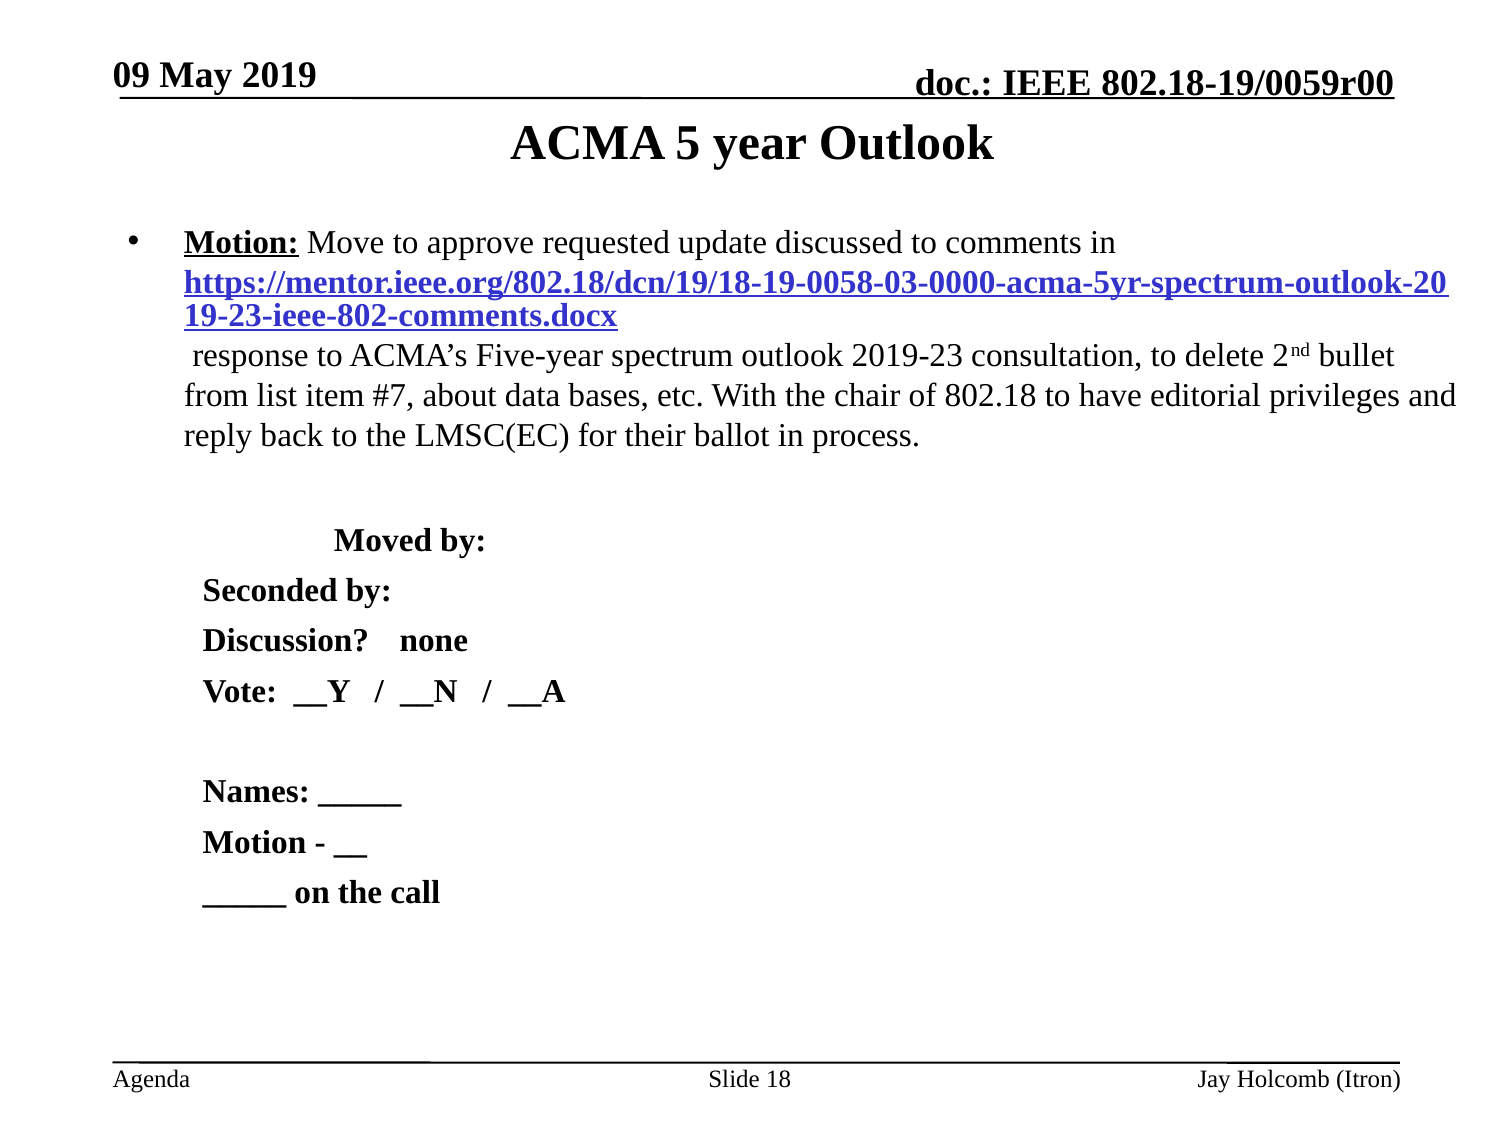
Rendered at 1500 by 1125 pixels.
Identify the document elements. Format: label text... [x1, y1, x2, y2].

footer Jay Holcomb (Itron) [878, 1061, 1402, 1093]
slide_number Slide 18 [699, 1061, 800, 1123]
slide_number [112, 49, 488, 95]
list Motion: Move to approve requested update discussed to comments in https://mentor.ieee.org/802.18/dcn/19/18-19-0058-03-0000-acma-5yr-spectrum-outlook-2019-23-ieee-802-comments.docx response to ACMA’s Five-year spectrum outlook 2019-23 consultation, to delete 2nd bullet from list item #7, about data bases, etc. With the chair of 802.18 to have editorial privileges and reply back to the LMSC(EC) for their ballot in process. Moved by: Seconded by: Discussion? none Vote: __Y / __N / __A Names: _____ Motion - __ _____ on the call [112, 212, 1476, 1063]
title ACMA 5 year Outlook [114, 103, 1390, 176]
